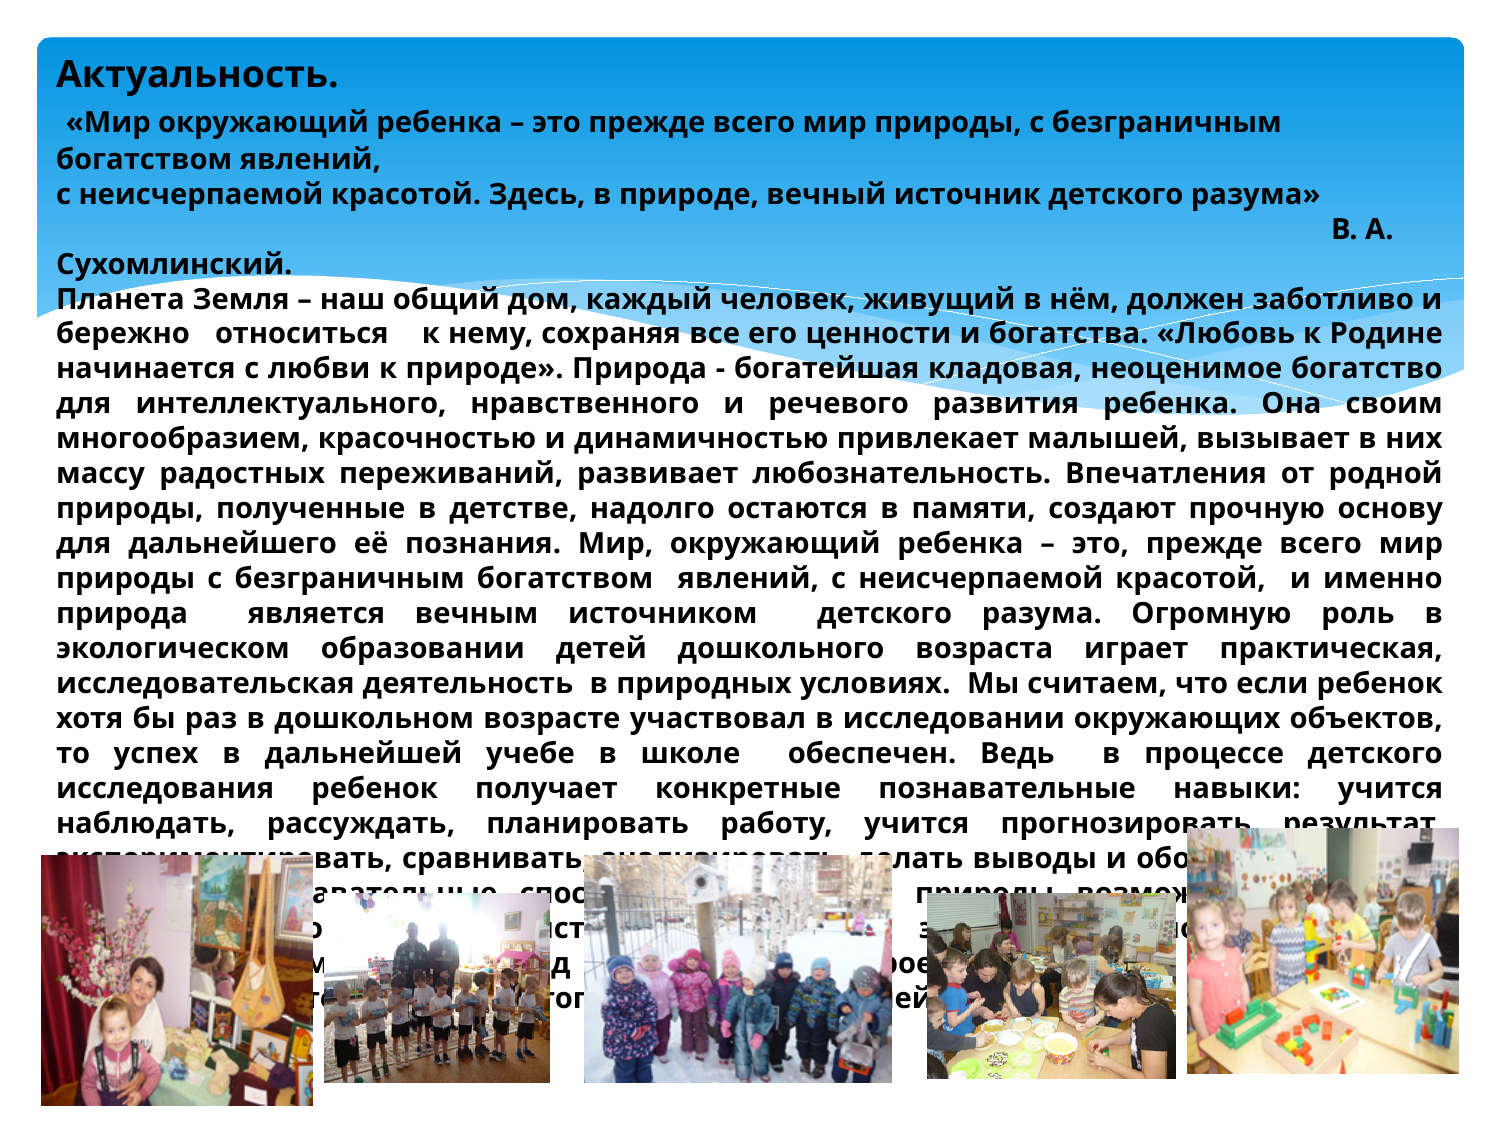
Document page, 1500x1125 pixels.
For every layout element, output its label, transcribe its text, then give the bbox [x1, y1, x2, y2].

picture [1186, 827, 1459, 1074]
picture [926, 892, 1176, 1079]
text_box Актуальность. «Мир окружающий ребенка – это прежде всего мир природы, с безграничным богатством явлений, с неисчерпаемой красотой. Здесь, в природе, вечный источник детского разума» В. А. Сухомлинский. Планета Земля – наш общий дом, каждый человек, живущий в нём, должен заботливо и бережно относиться к нему, сохраняя все его ценности и богатства. «Любовь к Родине начинается с любви к природе». Природа - богатейшая кладовая, неоценимое богатство для интеллектуального, нравственного и речевого развития ребенка. Она своим многообразием, красочностью и динамичностью привлекает малышей, вызывает в них массу радостных переживаний, развивает любознательность. Впечатления от родной природы, полученные в детстве, надолго остаются в памяти, создают прочную основу для дальнейшего её познания. Мир, окружающий ребенка – это, прежде всего мир природы с безграничным богатством явлений, с неисчерпаемой красотой, и именно природа является вечным источником детского разума. Огромную роль в экологическом образовании детей дошкольного возраста играет практическая, исследовательская деятельность в природных условиях. Мы считаем, что если ребенок хотя бы раз в дошкольном возрасте участвовал в исследовании окружающих объектов, то успех в дальнейшей учебе в школе обеспечен. Ведь в процессе детского исследования ребенок получает конкретные познавательные навыки: учится наблюдать, рассуждать, планировать работу, учится прогнозировать результат, экспериментировать, сравнивать, анализировать, делать выводы и обобщения, словом развивает познавательные способности. Познания природы возможно только при непосредственном взаимодействии с ней и в этом нам помогает наиболее эффективный метод – метод экологических проектов, который подразумевает совместную деятельность педагогов, детей и родителей. [41, 42, 1459, 1022]
picture [41, 855, 314, 1107]
picture [324, 892, 550, 1083]
picture [584, 855, 892, 1083]
